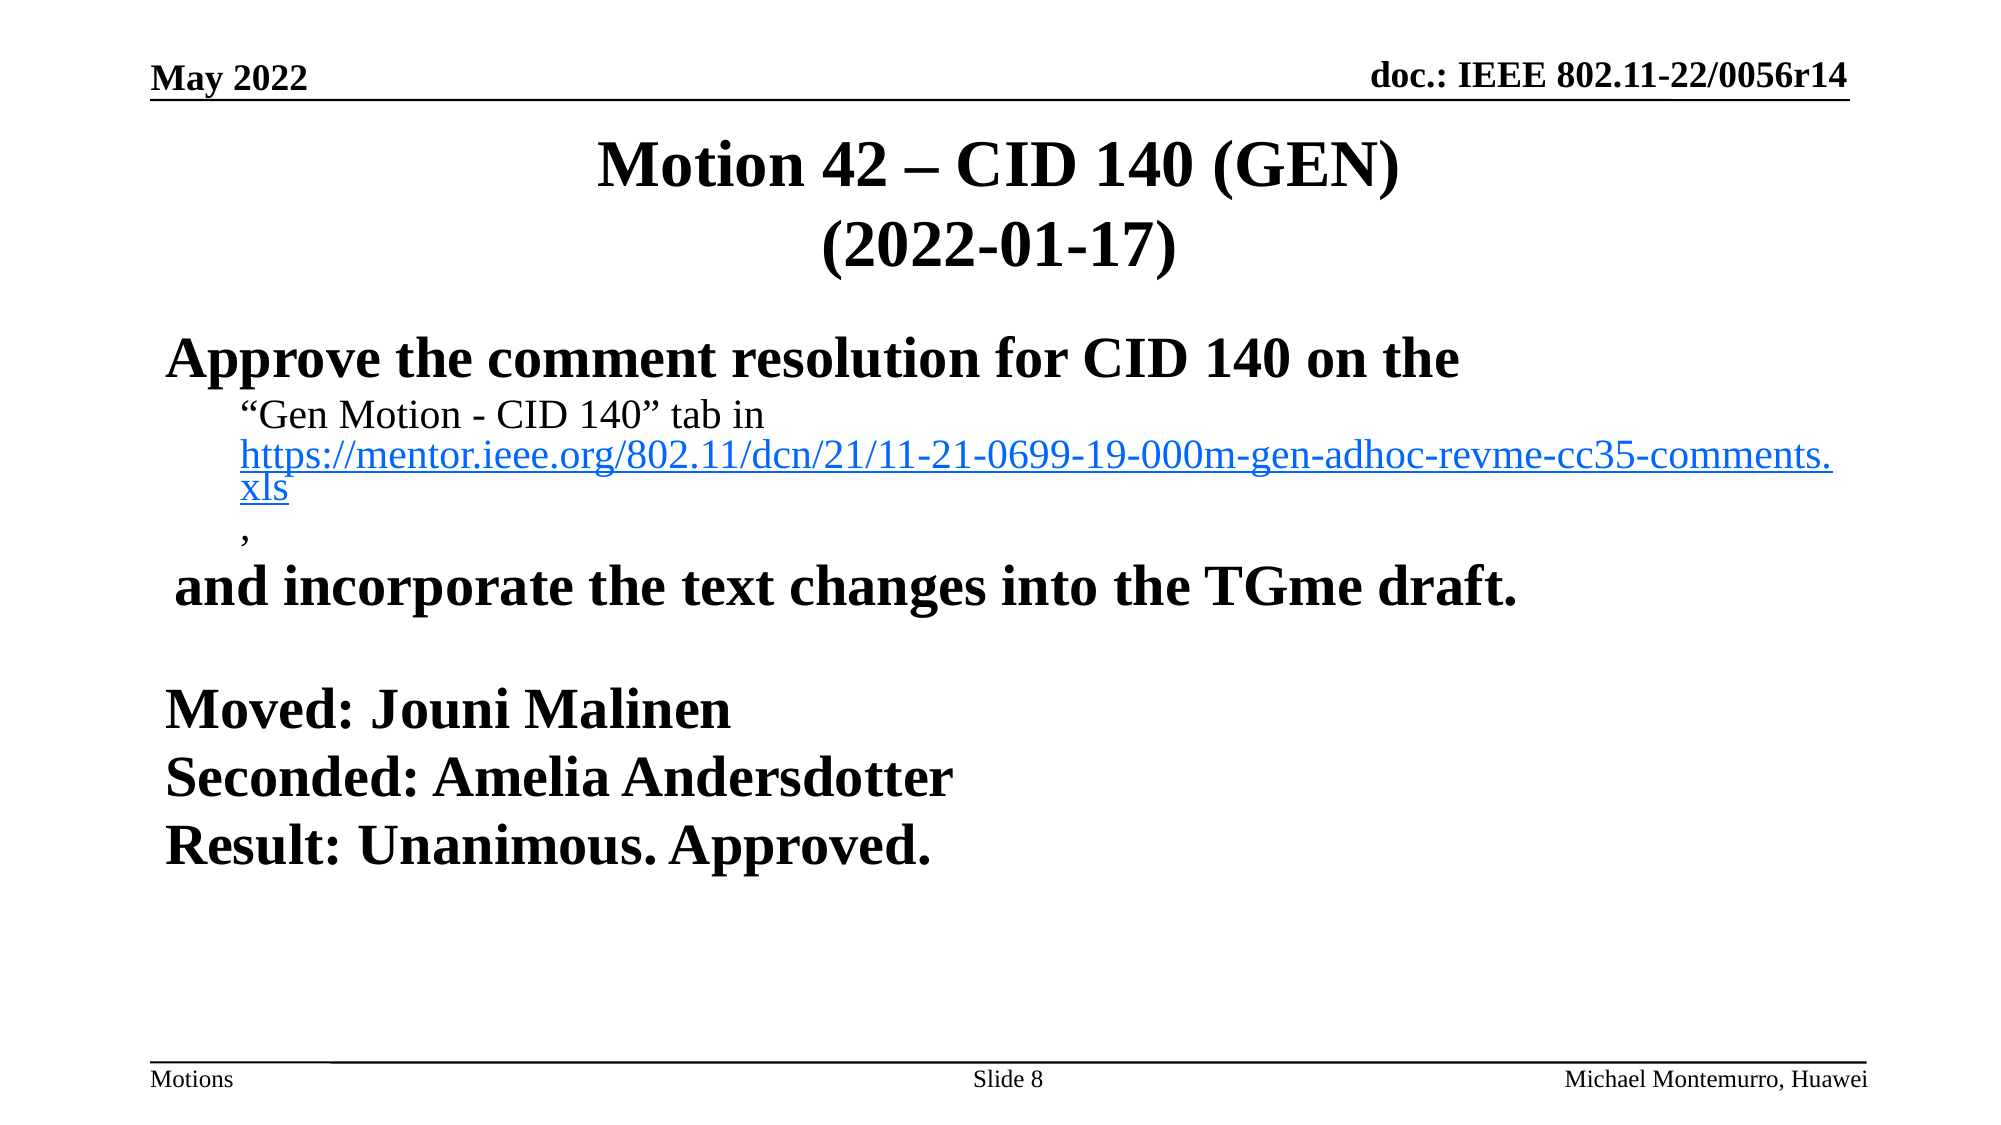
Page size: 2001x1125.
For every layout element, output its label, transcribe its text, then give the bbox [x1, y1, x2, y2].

list Approve the comment resolution for CID 140 on the “Gen Motion - CID 140” tab in https://mentor.ieee.org/802.11/dcn/21/11-21-0699-19-000m-gen-adhoc-revme-cc35-comments.xls, and incorporate the text changes into the TGme draft. Moved: Jouni Malinen Seconded: Amelia Andersdotter Result: Unanimous. Approved. [150, 324, 1850, 1000]
title Motion 42 – CID 140 (GEN) (2022-01-17) [150, 112, 1850, 288]
slide_number Slide 8 [964, 1061, 1053, 1125]
footer Michael Montemurro, Huawei [1266, 1061, 1869, 1093]
